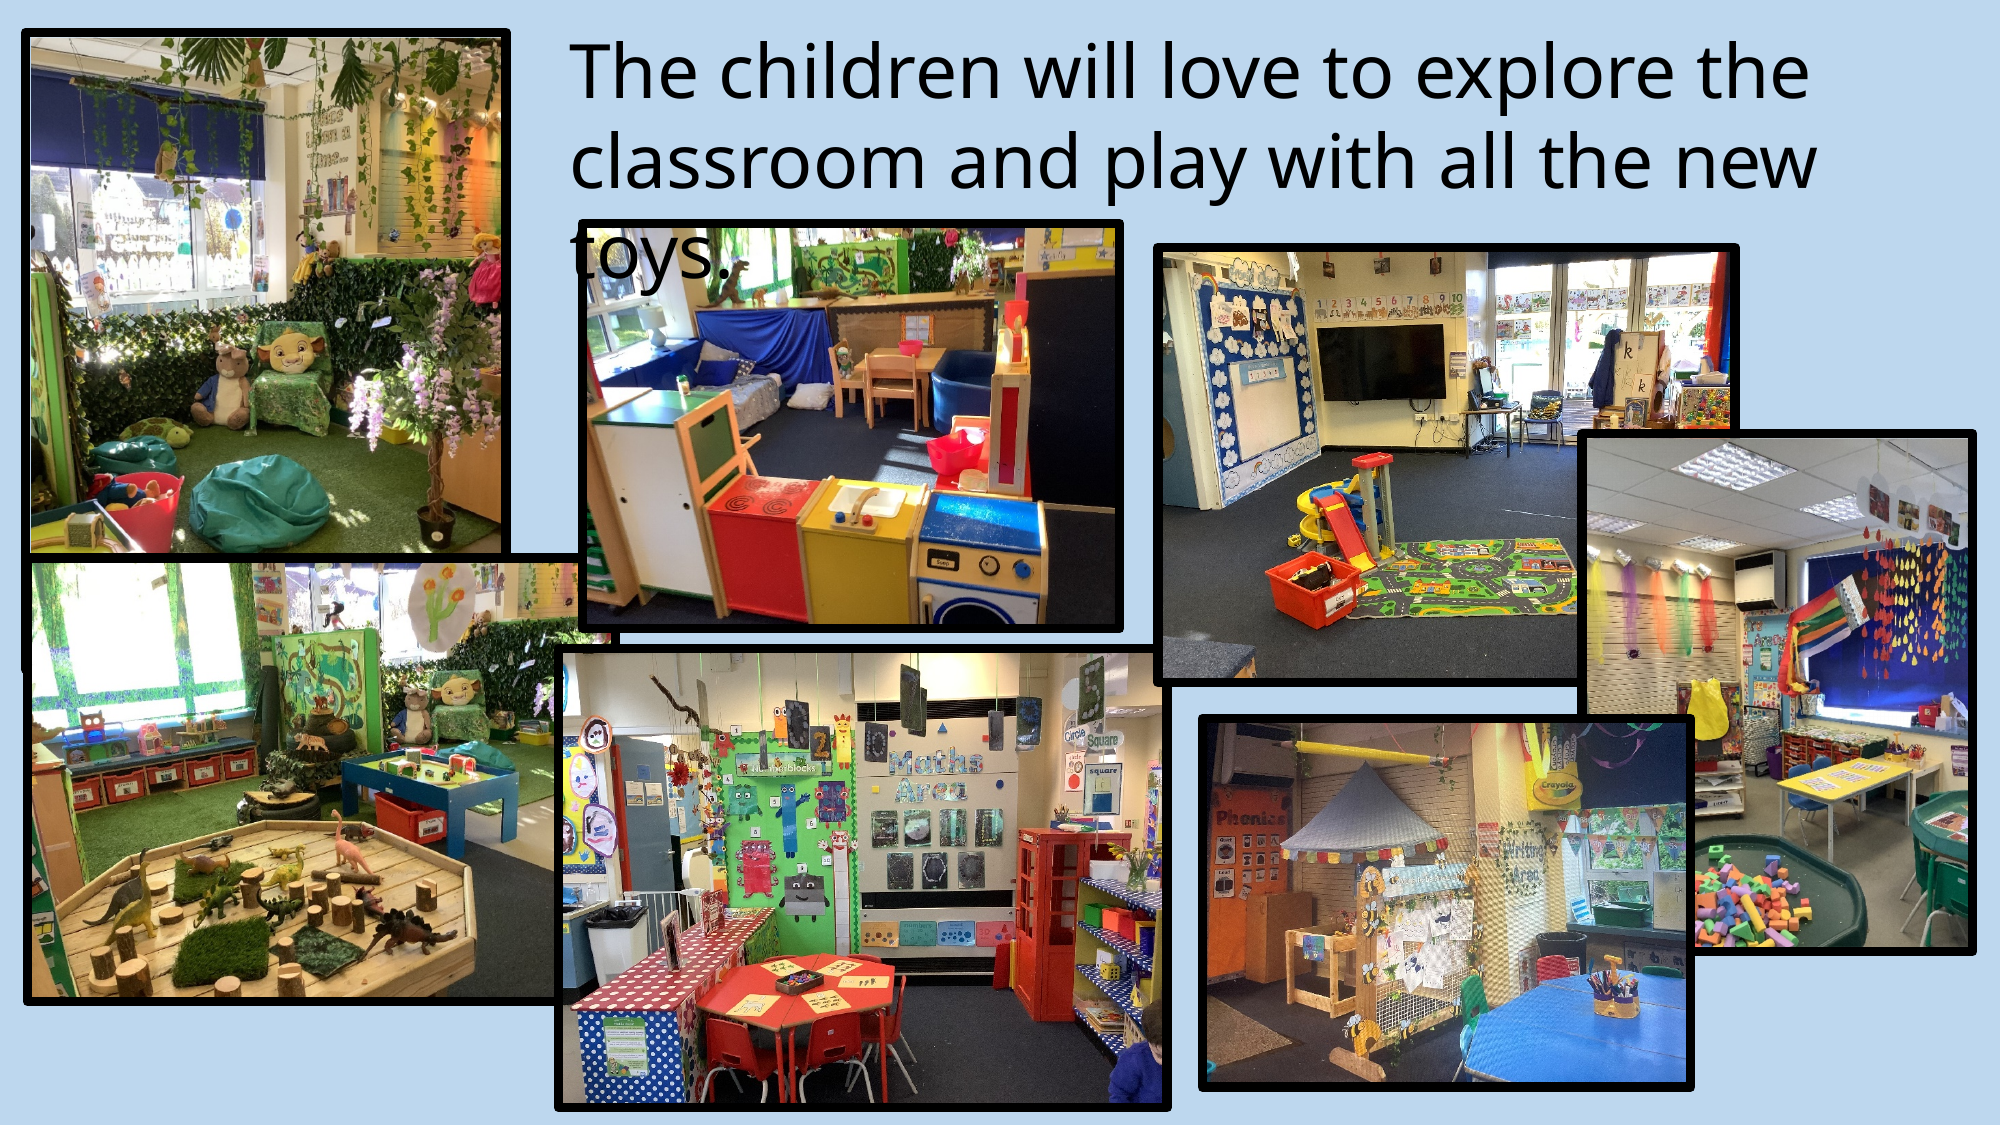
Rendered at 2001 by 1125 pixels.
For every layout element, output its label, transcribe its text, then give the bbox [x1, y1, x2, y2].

picture [0, 38, 2000, 1103]
text_box The children will love to explore the classroom and play with all the new toys. [554, 16, 1970, 301]
title [18, 975, 554, 1071]
